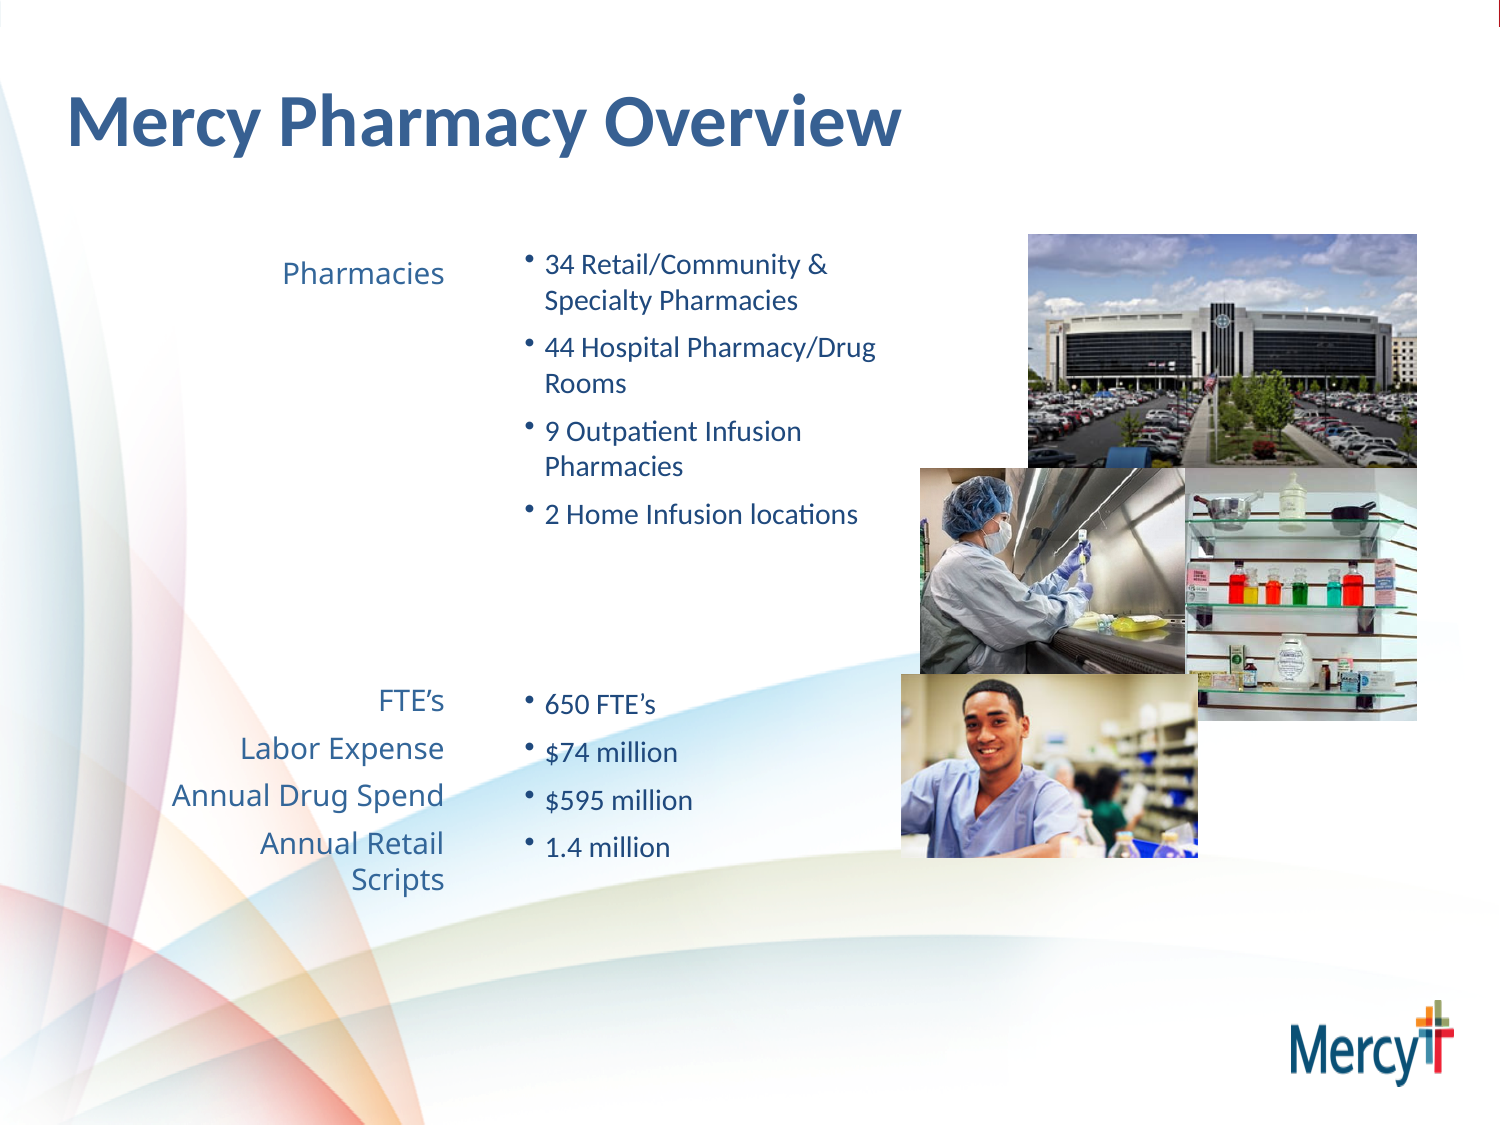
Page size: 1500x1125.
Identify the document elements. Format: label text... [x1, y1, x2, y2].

picture [0, 0, 1499, 1125]
title Mercy Pharmacy Overview [51, 66, 924, 167]
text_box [901, 234, 1418, 859]
text_box 34 Retail/Community & Specialty Pharmacies 44 Hospital Pharmacy/Drug Rooms 9 Outpatient Infusion Pharmacies 2 Home Infusion locations 650 FTE’s $74 million $595 million 1.4 million [514, 239, 895, 869]
text_box Pharmacies FTE’s Labor Expense Annual Drug Spend Annual Retail Scripts [150, 249, 456, 1092]
